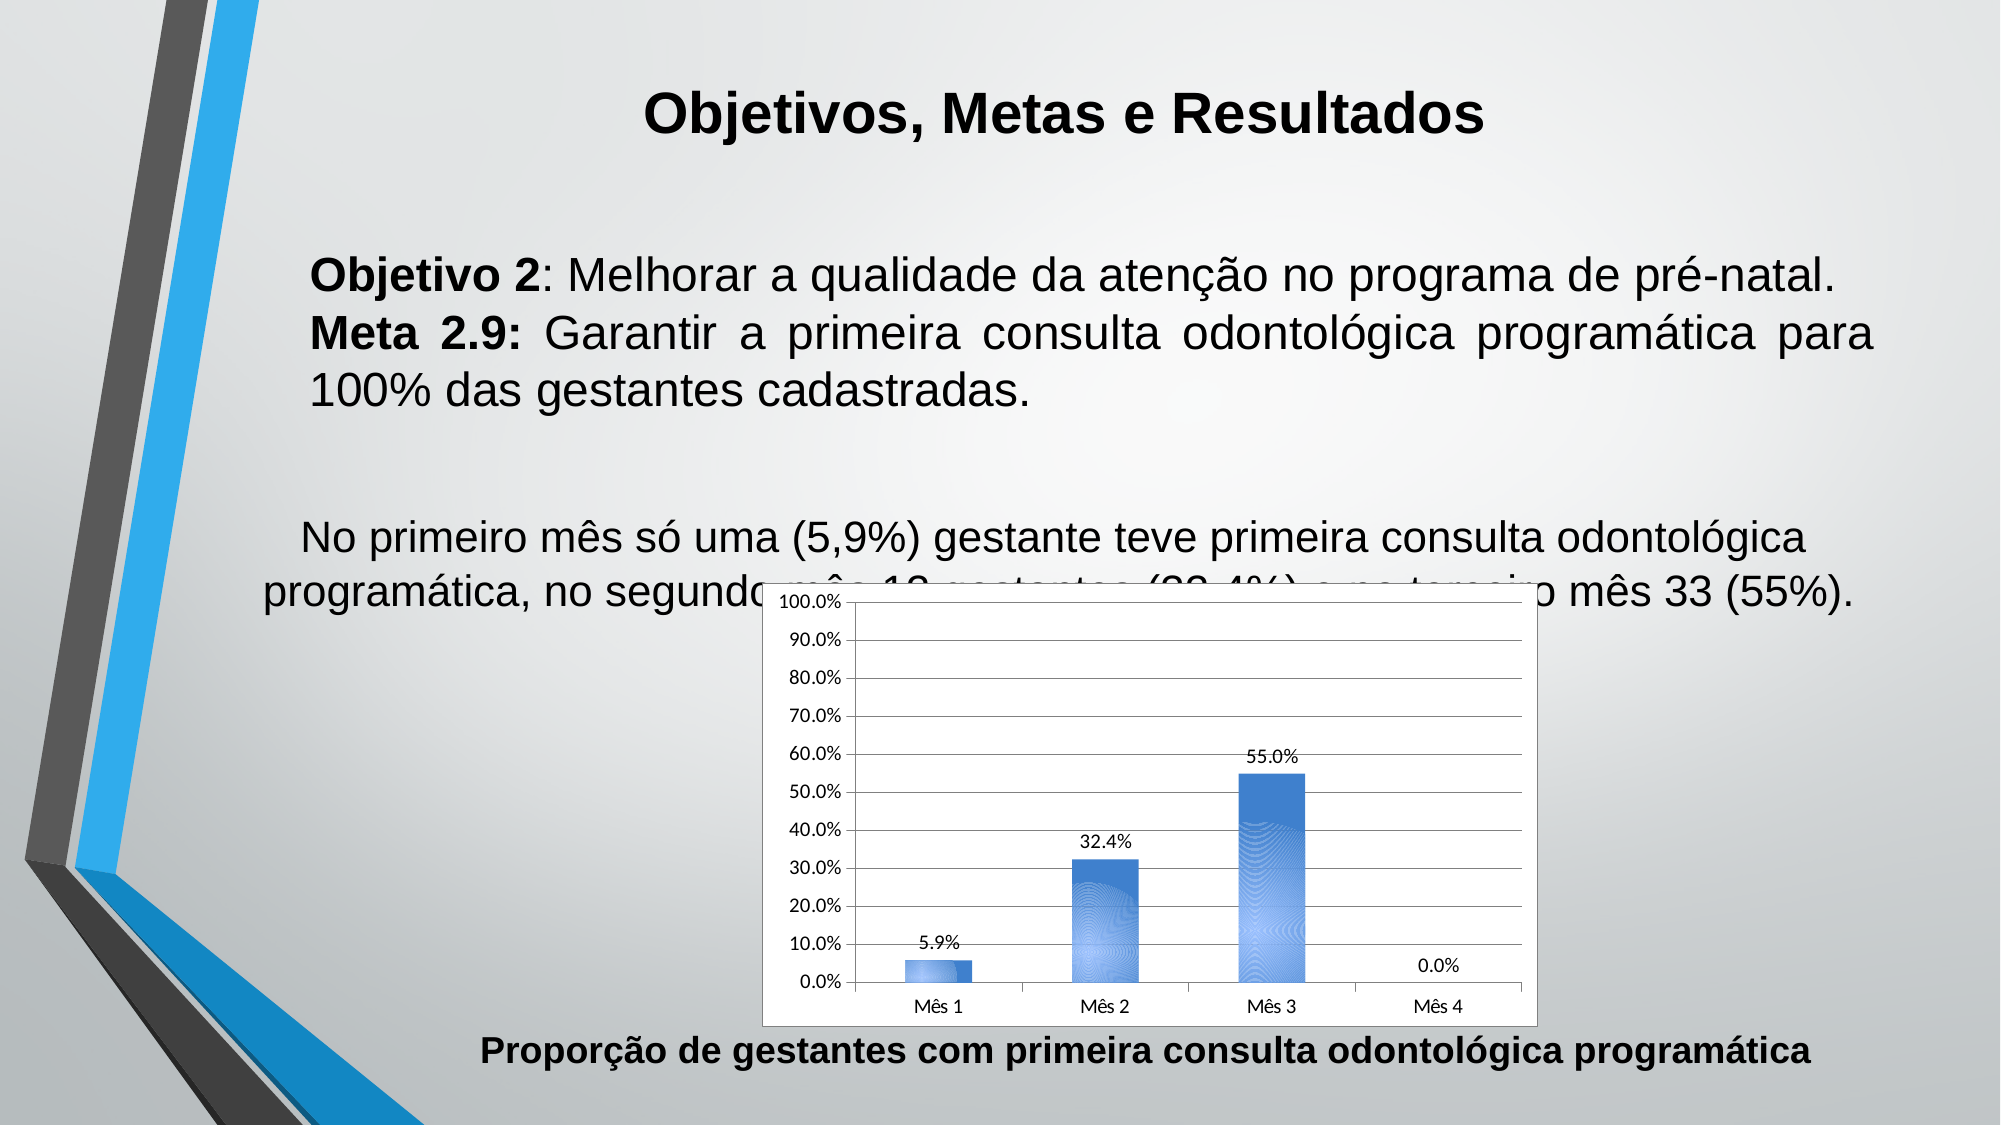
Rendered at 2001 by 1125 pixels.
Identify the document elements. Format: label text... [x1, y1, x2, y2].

title Objetivos, Metas e Resultados [243, 17, 1887, 203]
list Objetivo 2: Melhorar a qualidade da atenção no programa de pré-natal. Meta 2.9: Garantir a primeira consulta odontológica programática para 100% das gestantes cadastradas. No primeiro mês só uma (5,9%) gestante teve primeira consulta odontológica programática, no segundo mês 12 gestantes (32,4%) e no terceiro mês 33 (55%). [247, 236, 1892, 627]
chart [762, 582, 1538, 1028]
text_box Proporção de gestantes com primeira consulta odontológica programática [465, 1018, 1961, 1079]
